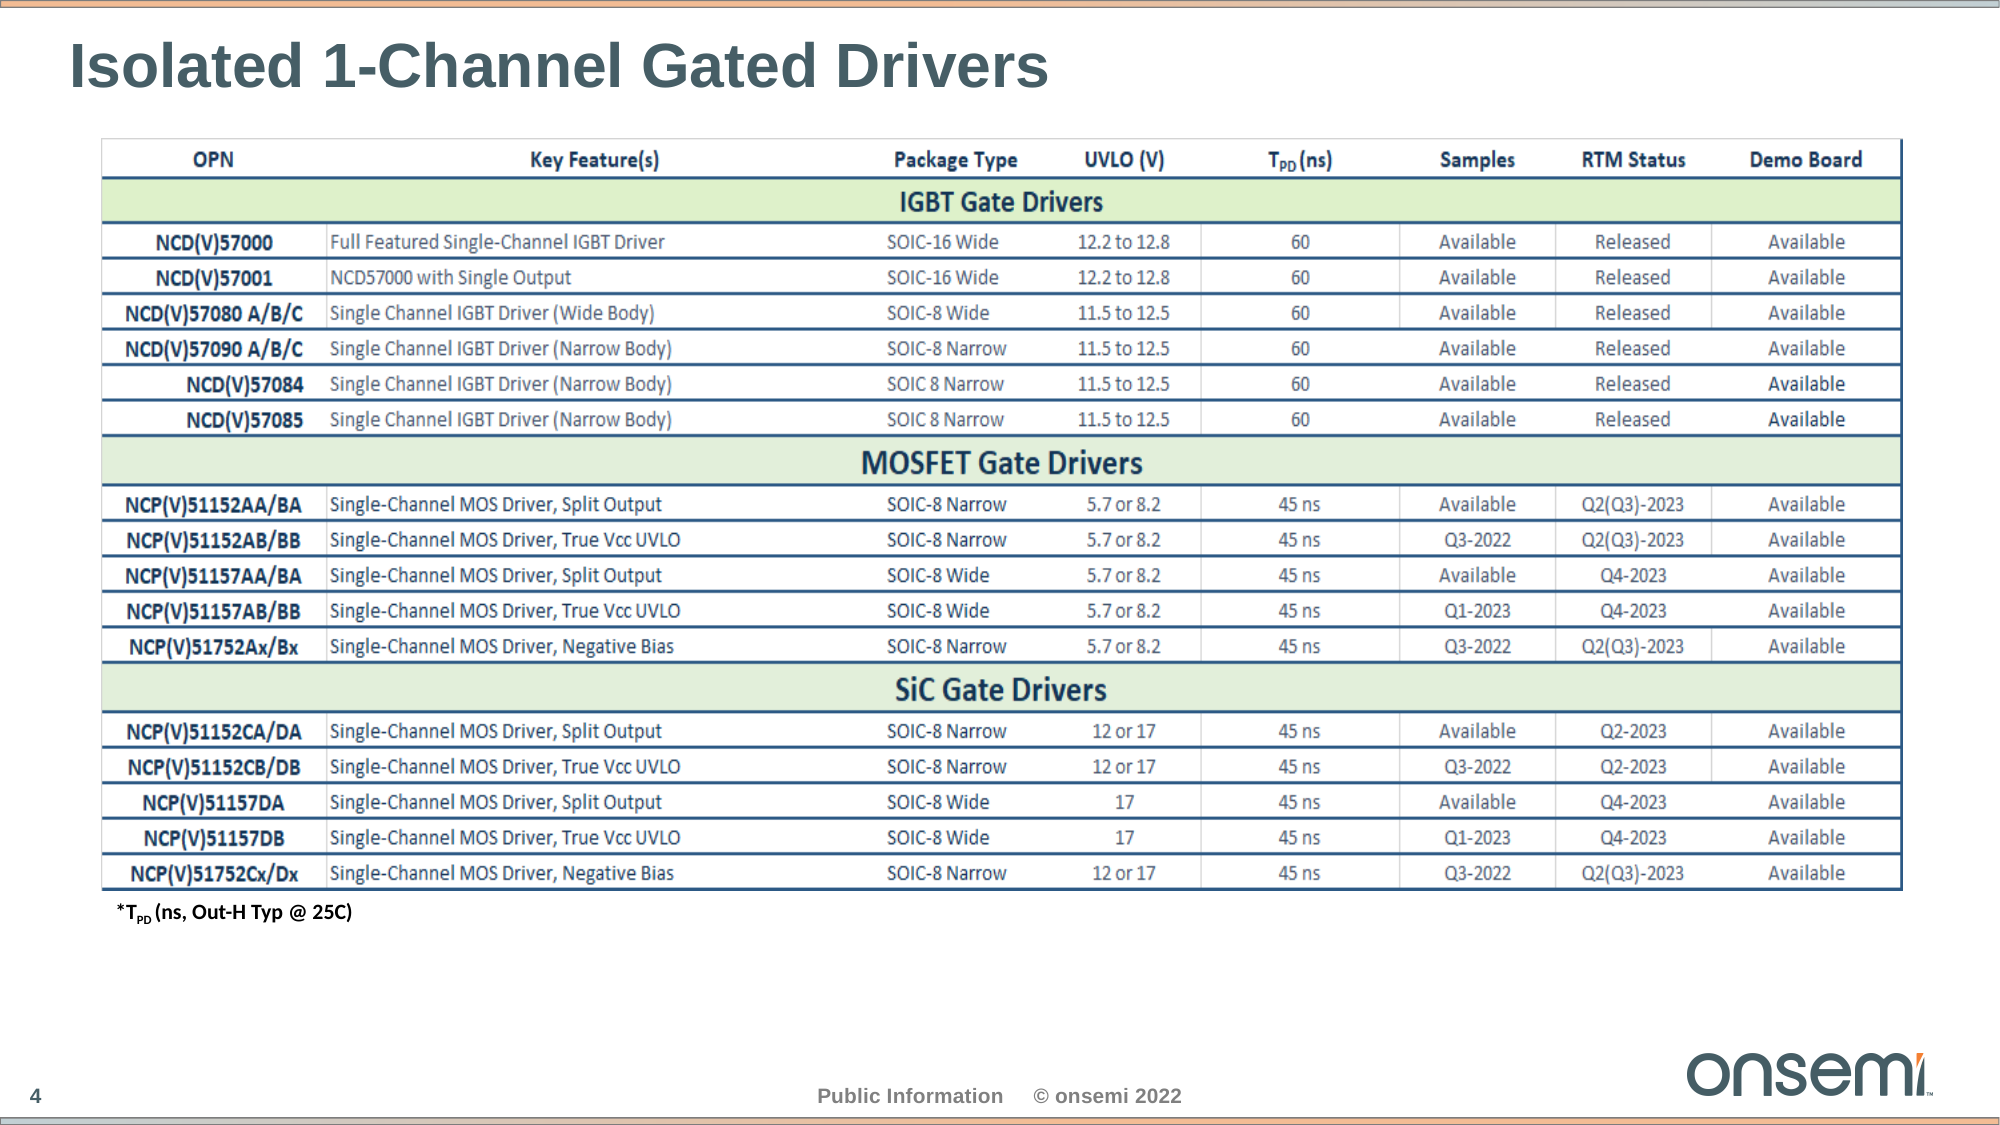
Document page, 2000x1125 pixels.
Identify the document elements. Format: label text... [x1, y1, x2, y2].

picture [101, 138, 1904, 891]
text_box *TPD (ns, Out-H Typ @ 25C) [100, 900, 368, 935]
title Isolated 1-Channel Gated Drivers [54, 24, 1946, 109]
picture [1687, 1053, 1933, 1096]
